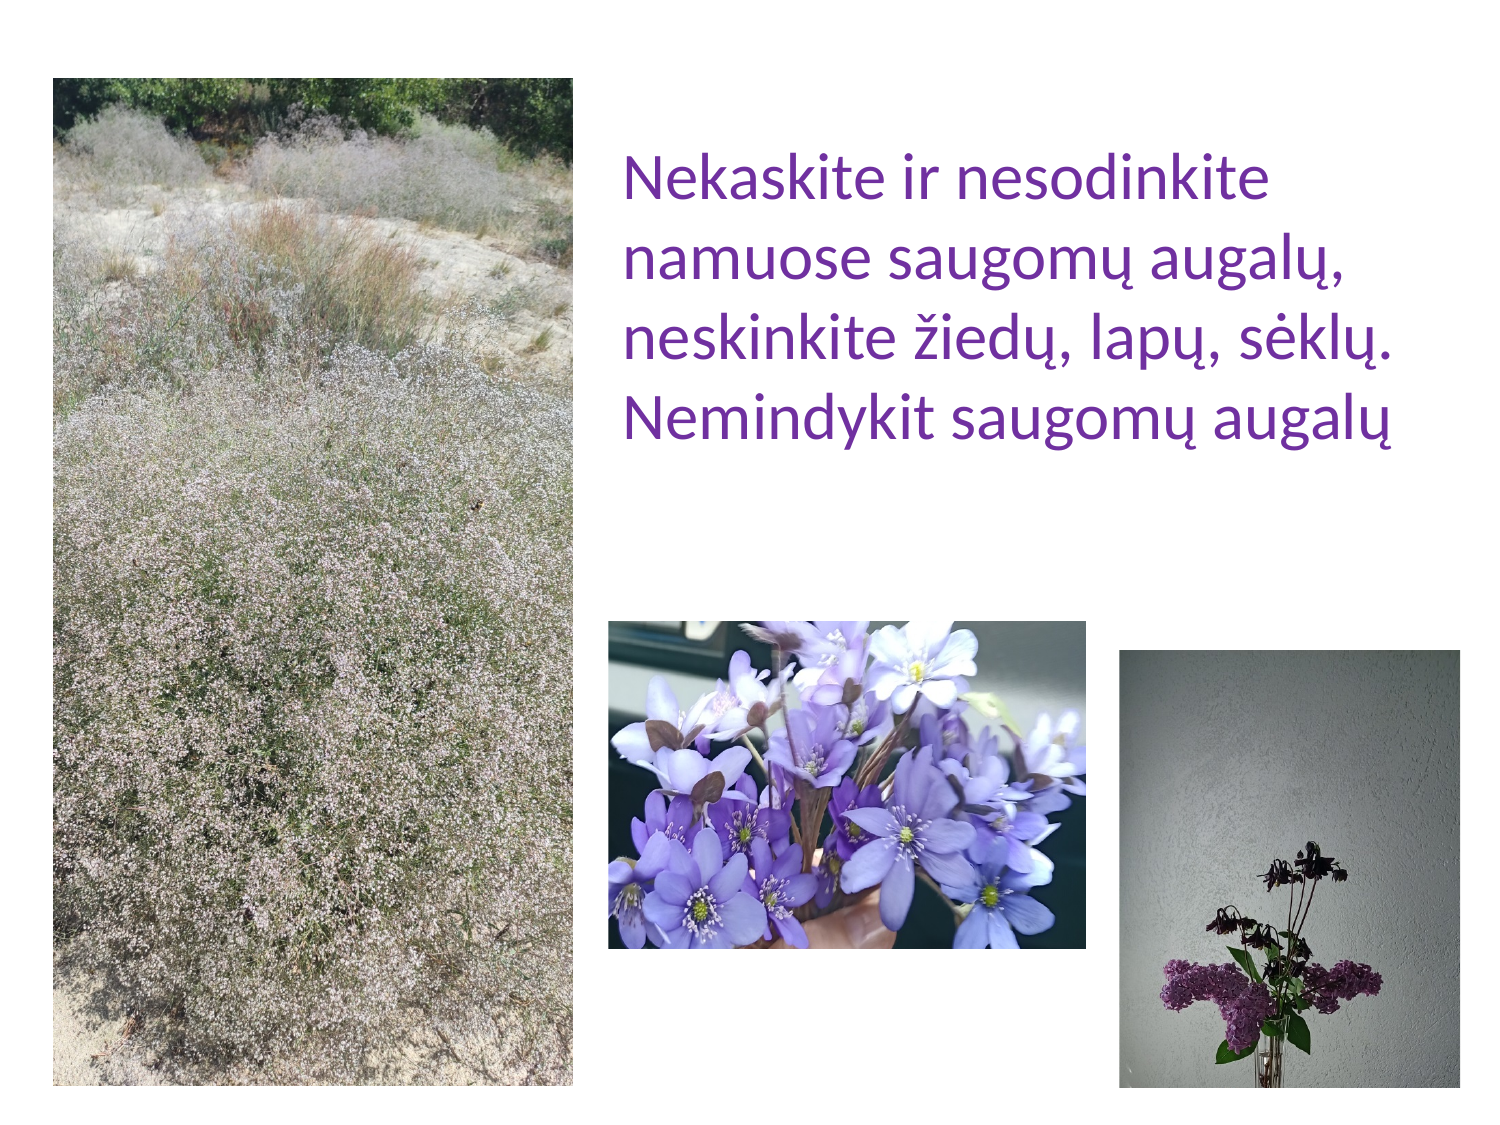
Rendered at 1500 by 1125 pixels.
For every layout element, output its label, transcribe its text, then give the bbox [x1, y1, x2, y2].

picture [52, 77, 574, 1086]
picture [1118, 650, 1461, 1089]
picture [608, 621, 1087, 949]
text_box Nekaskite ir nesodinkite namuose saugomų augalų, neskinkite žiedų, lapų, sėklų. Nemindykit saugomų augalų [608, 125, 1459, 460]
